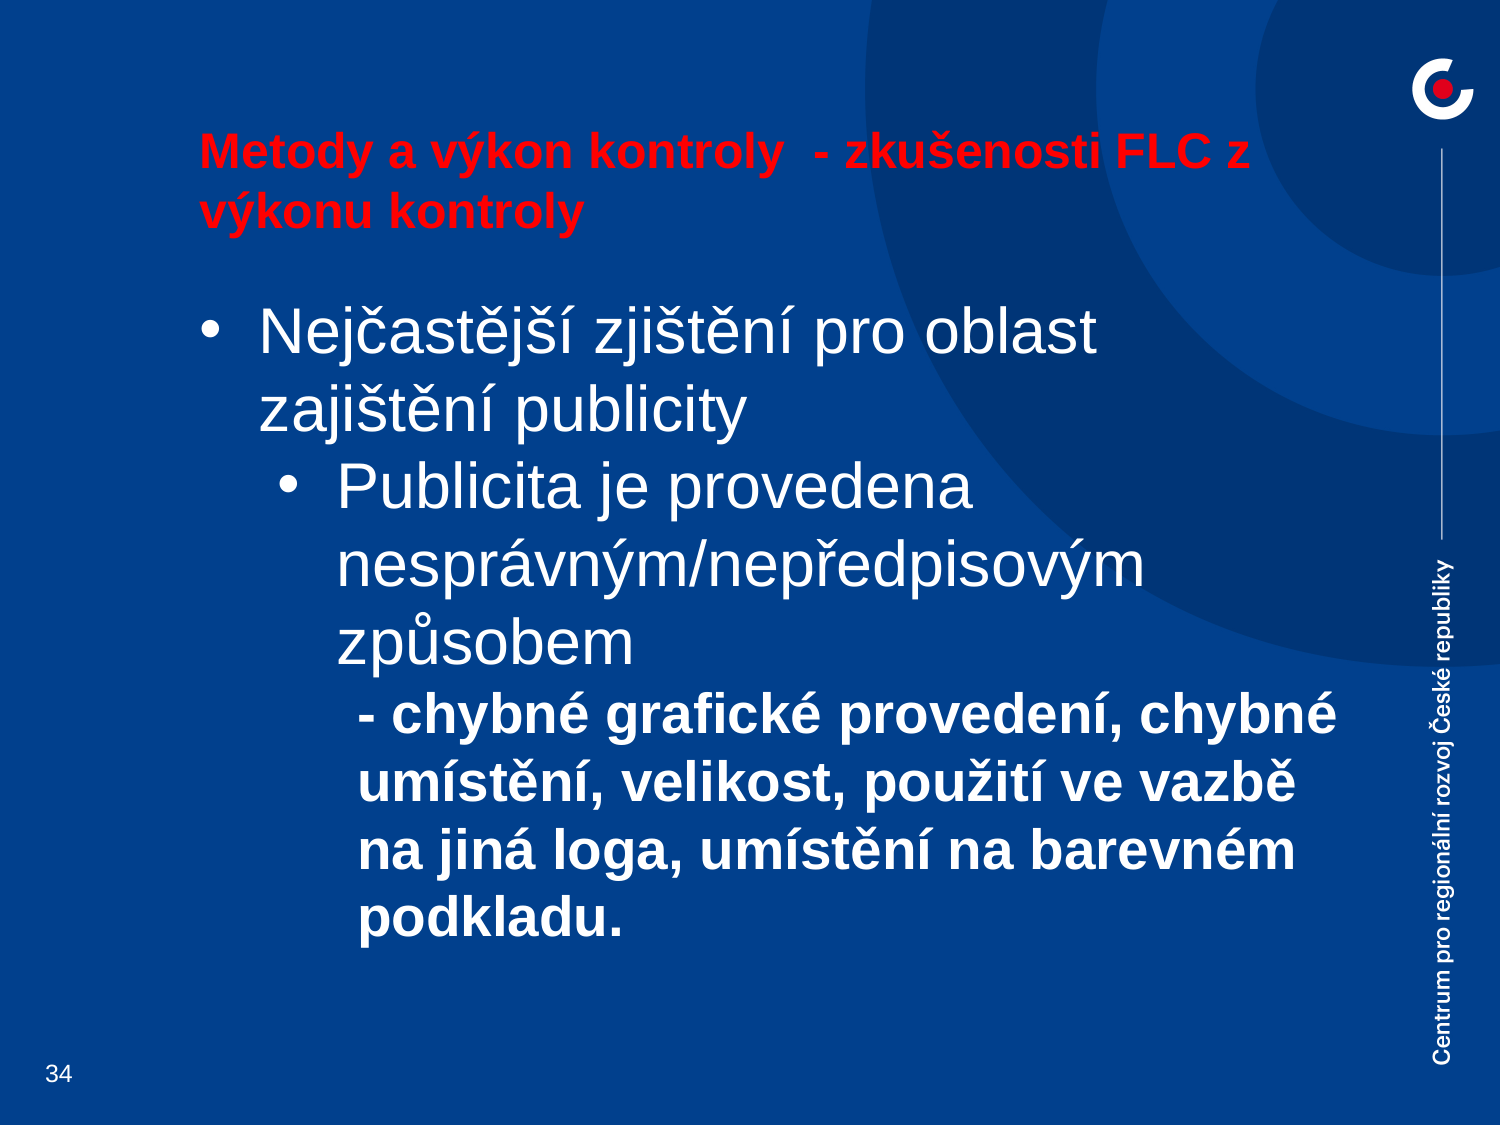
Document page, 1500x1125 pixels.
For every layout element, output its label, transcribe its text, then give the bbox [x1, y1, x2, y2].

picture [0, 0, 1500, 1125]
list Nejčastější zjištění pro oblast zajištění publicity Publicita je provedena nesprávným/nepředpisovým způsobem - chybné grafické provedení, chybné umístění, velikost, použití ve vazbě na jiná loga, umístění na barevném podkladu. [185, 281, 1360, 959]
title Metody a výkon kontroly - zkušenosti FLC z výkonu kontroly [185, 110, 1343, 236]
slide_number 34 [30, 1042, 113, 1103]
